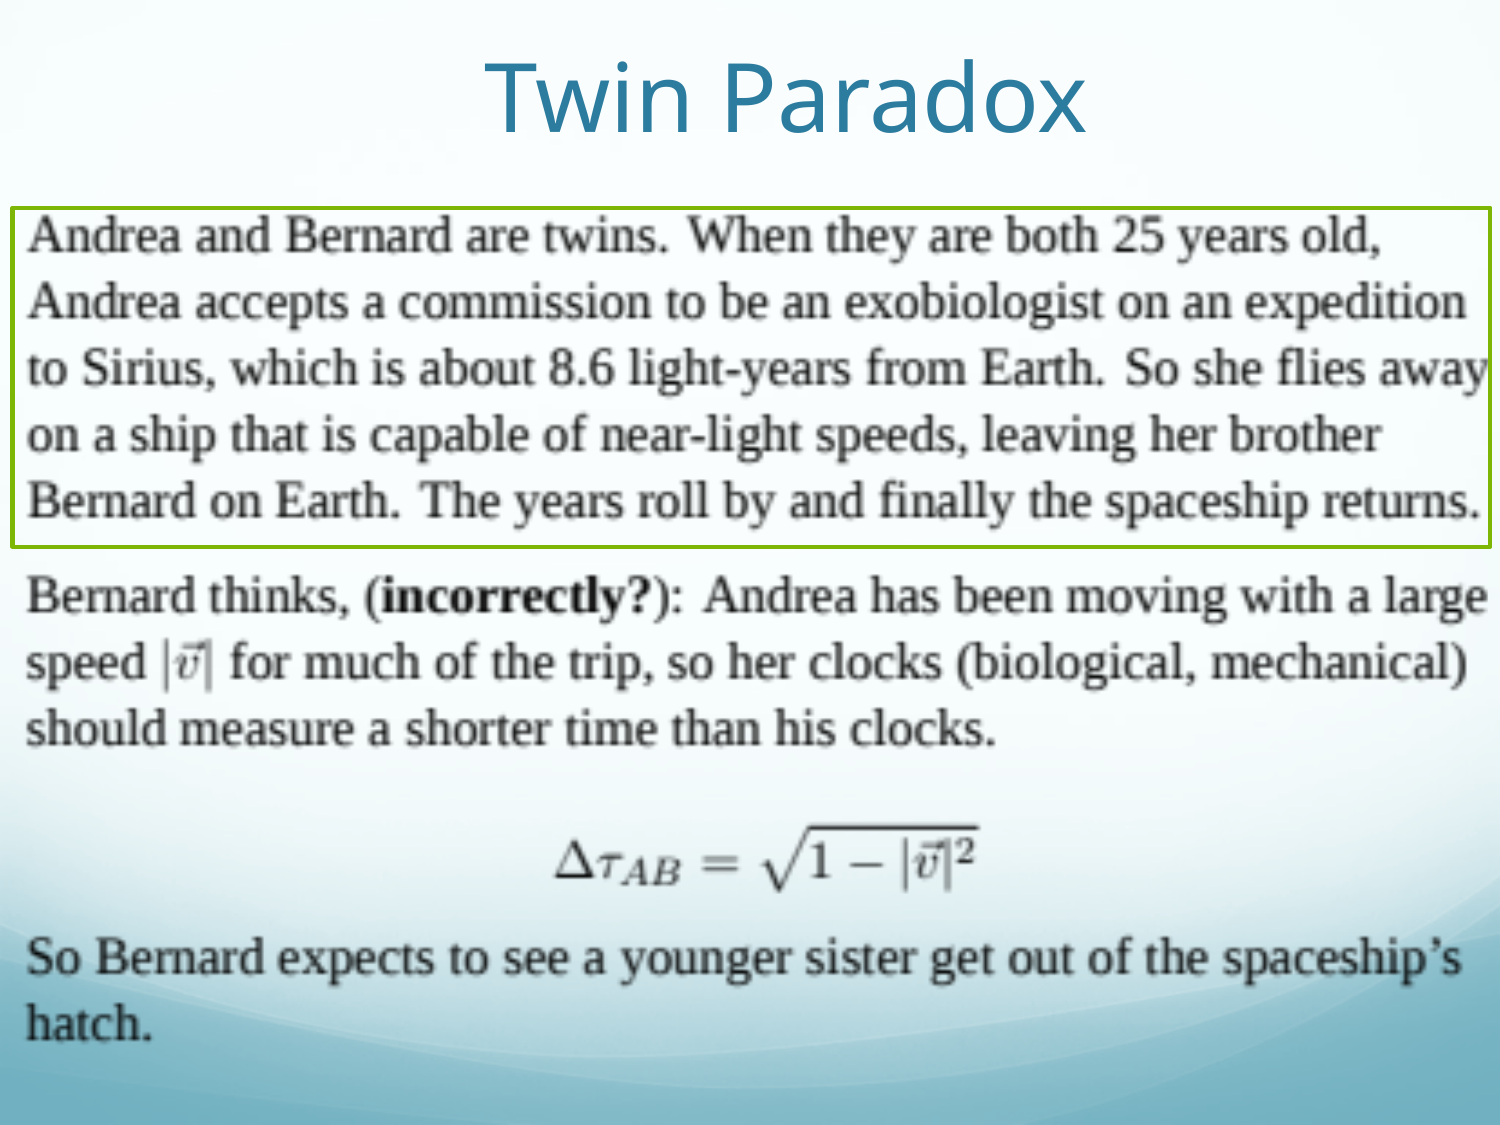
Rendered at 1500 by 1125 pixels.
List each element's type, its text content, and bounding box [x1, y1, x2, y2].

picture [14, 561, 1489, 1053]
title Twin Paradox [126, 43, 1446, 160]
picture [14, 209, 1489, 546]
